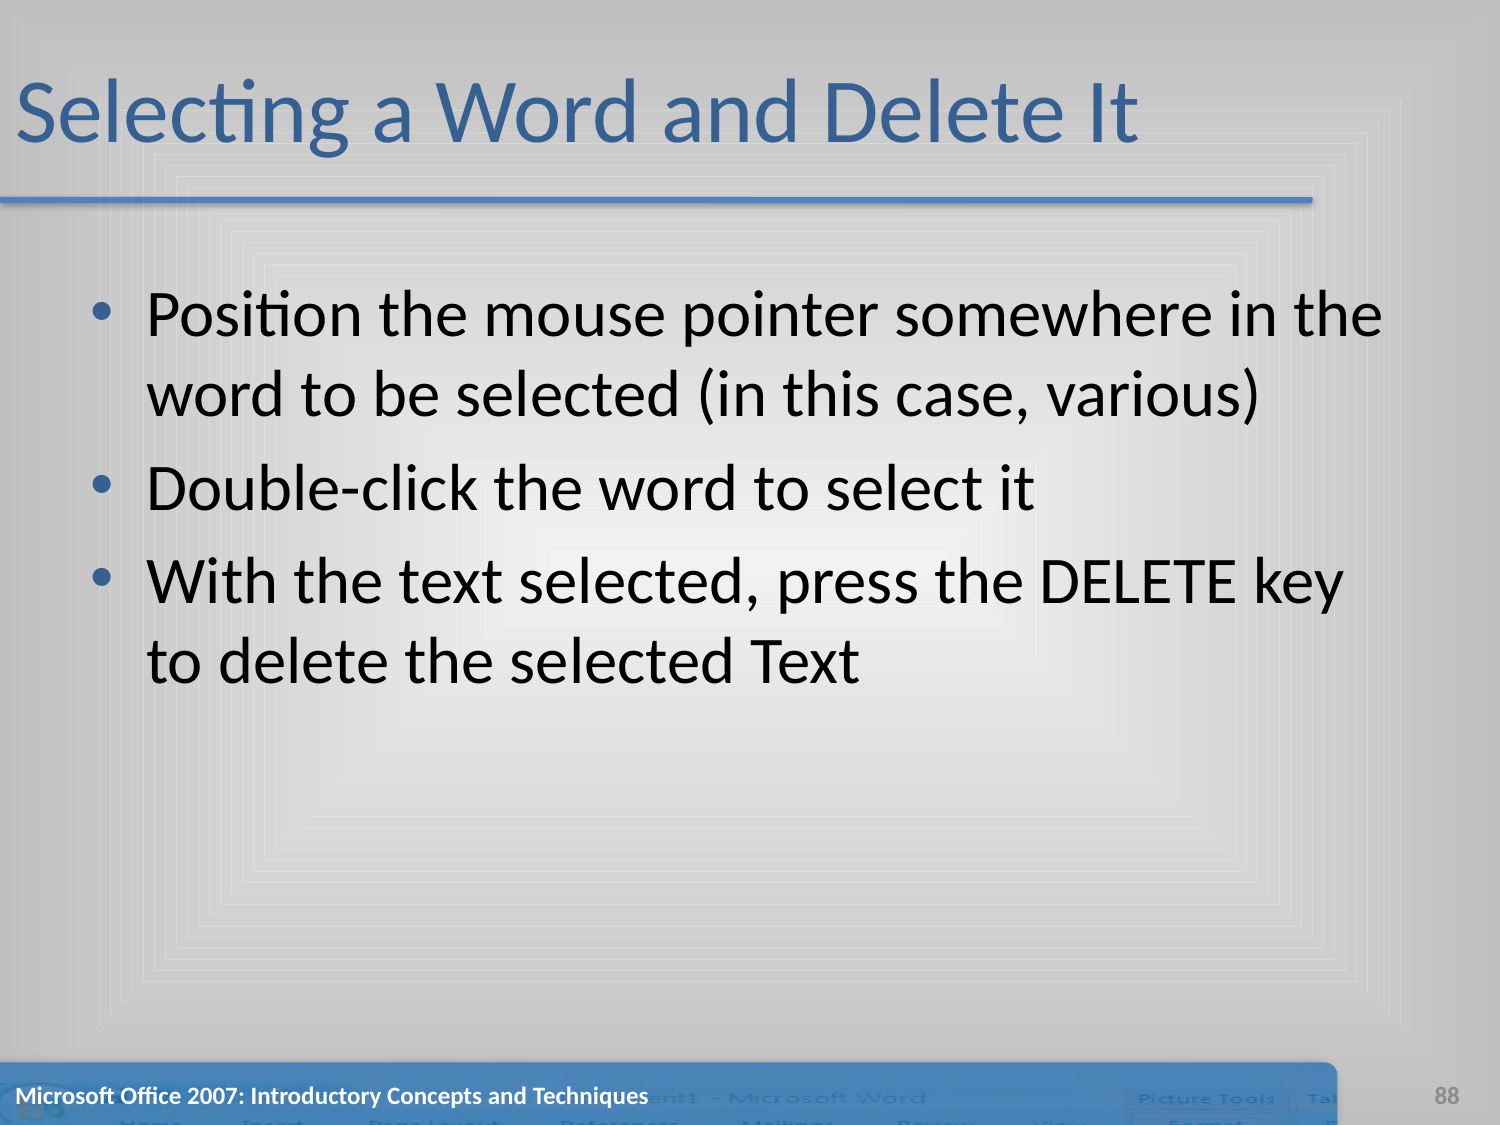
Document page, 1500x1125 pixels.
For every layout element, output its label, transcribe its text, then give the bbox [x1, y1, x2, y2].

title Selecting a Word and Delete It [0, 12, 1425, 200]
list Position the mouse pointer somewhere in the word to be selected (in this case, various) Double-click the word to select it With the text selected, press the DELETE key to delete the selected Text [75, 262, 1425, 1005]
picture [0, 1062, 1338, 1125]
footer Microsoft Office 2007: Introductory Concepts and Techniques [0, 1065, 1300, 1125]
slide_number 88 [1387, 1065, 1475, 1125]
